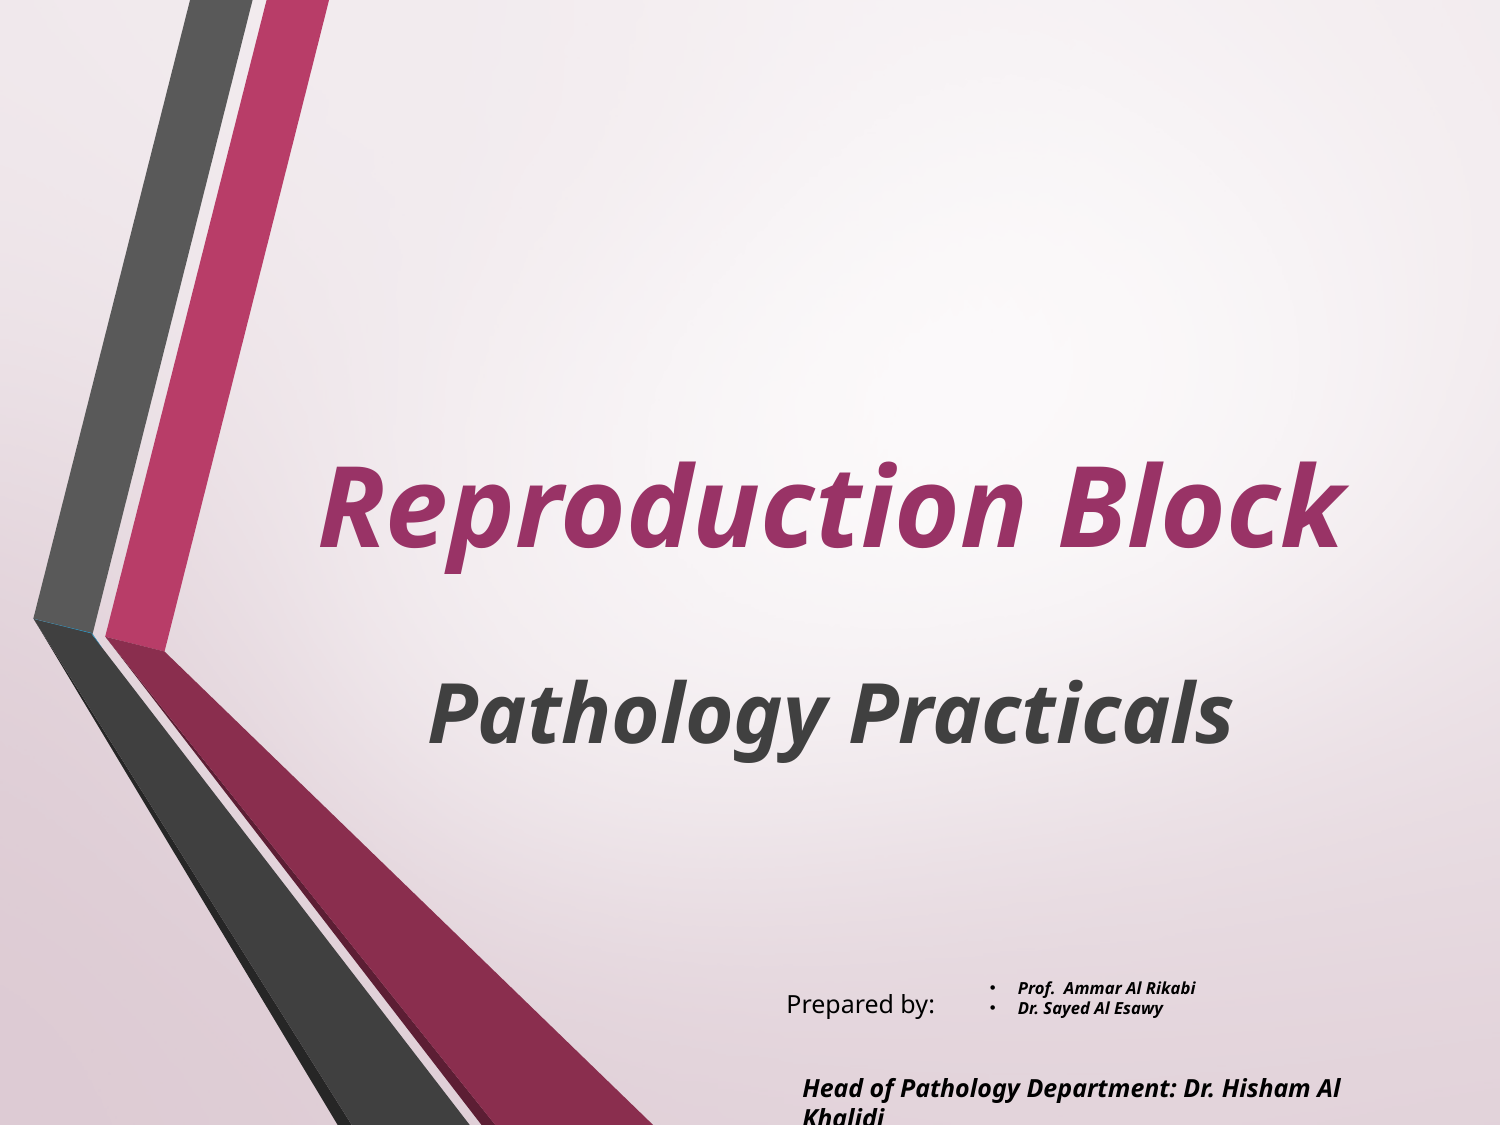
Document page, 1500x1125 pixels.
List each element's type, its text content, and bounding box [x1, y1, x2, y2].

text_box Prepared by: [712, 980, 950, 1026]
title Reproduction Block Pathology Practicals [206, 380, 1457, 768]
text_box Prof. Ammar Al Rikabi Dr. Sayed Al Esawy [975, 970, 1238, 1026]
text_box Head of Pathology Department: Dr. Hisham Al Khalidi [787, 1065, 1443, 1125]
